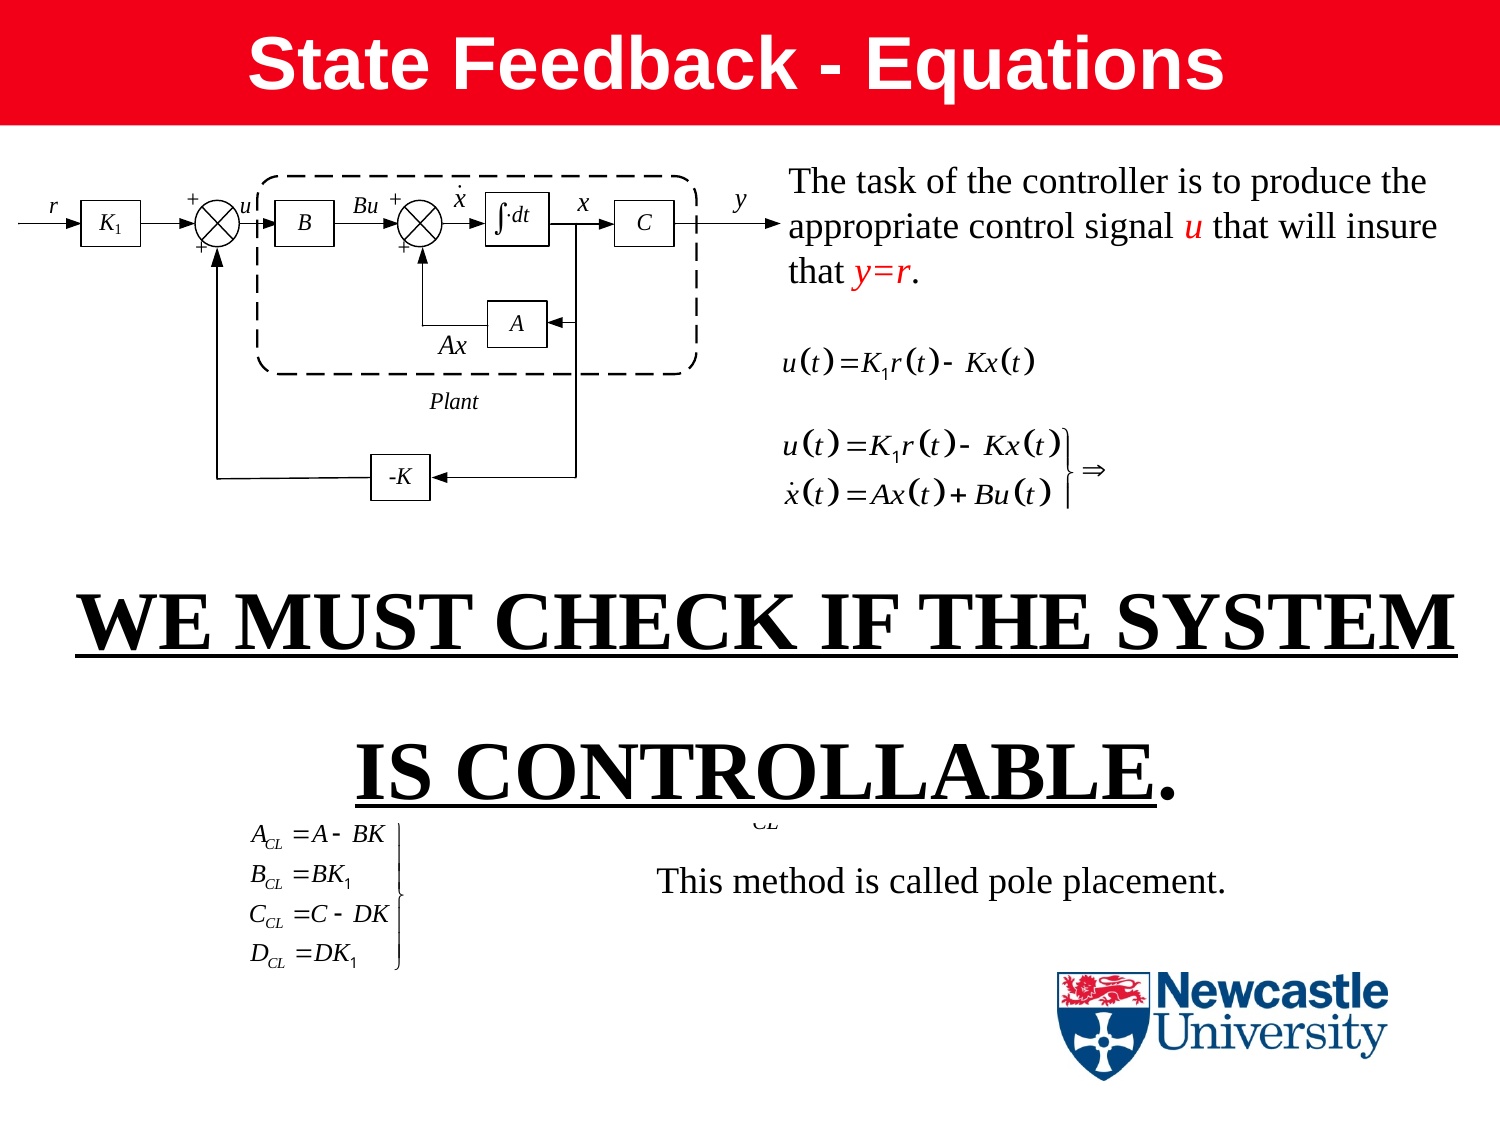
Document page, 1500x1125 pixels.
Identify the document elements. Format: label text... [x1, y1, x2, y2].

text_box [0, 172, 798, 501]
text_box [246, 576, 1052, 670]
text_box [246, 815, 410, 977]
picture [1057, 972, 1388, 1081]
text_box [246, 704, 519, 788]
text_box State Feedback - Equations [233, 7, 1242, 112]
text_box The task of the controller is to produce the appropriate control signal u that will insure that y=r. [773, 148, 1483, 299]
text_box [778, 343, 1038, 388]
text_box WE MUST CHECK IF THE SYSTEM IS CONTROLLABLE. [50, 508, 1483, 824]
text_box K? : ACL  faster/stable. This method is called pole placement. [641, 824, 1392, 909]
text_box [778, 423, 1119, 523]
